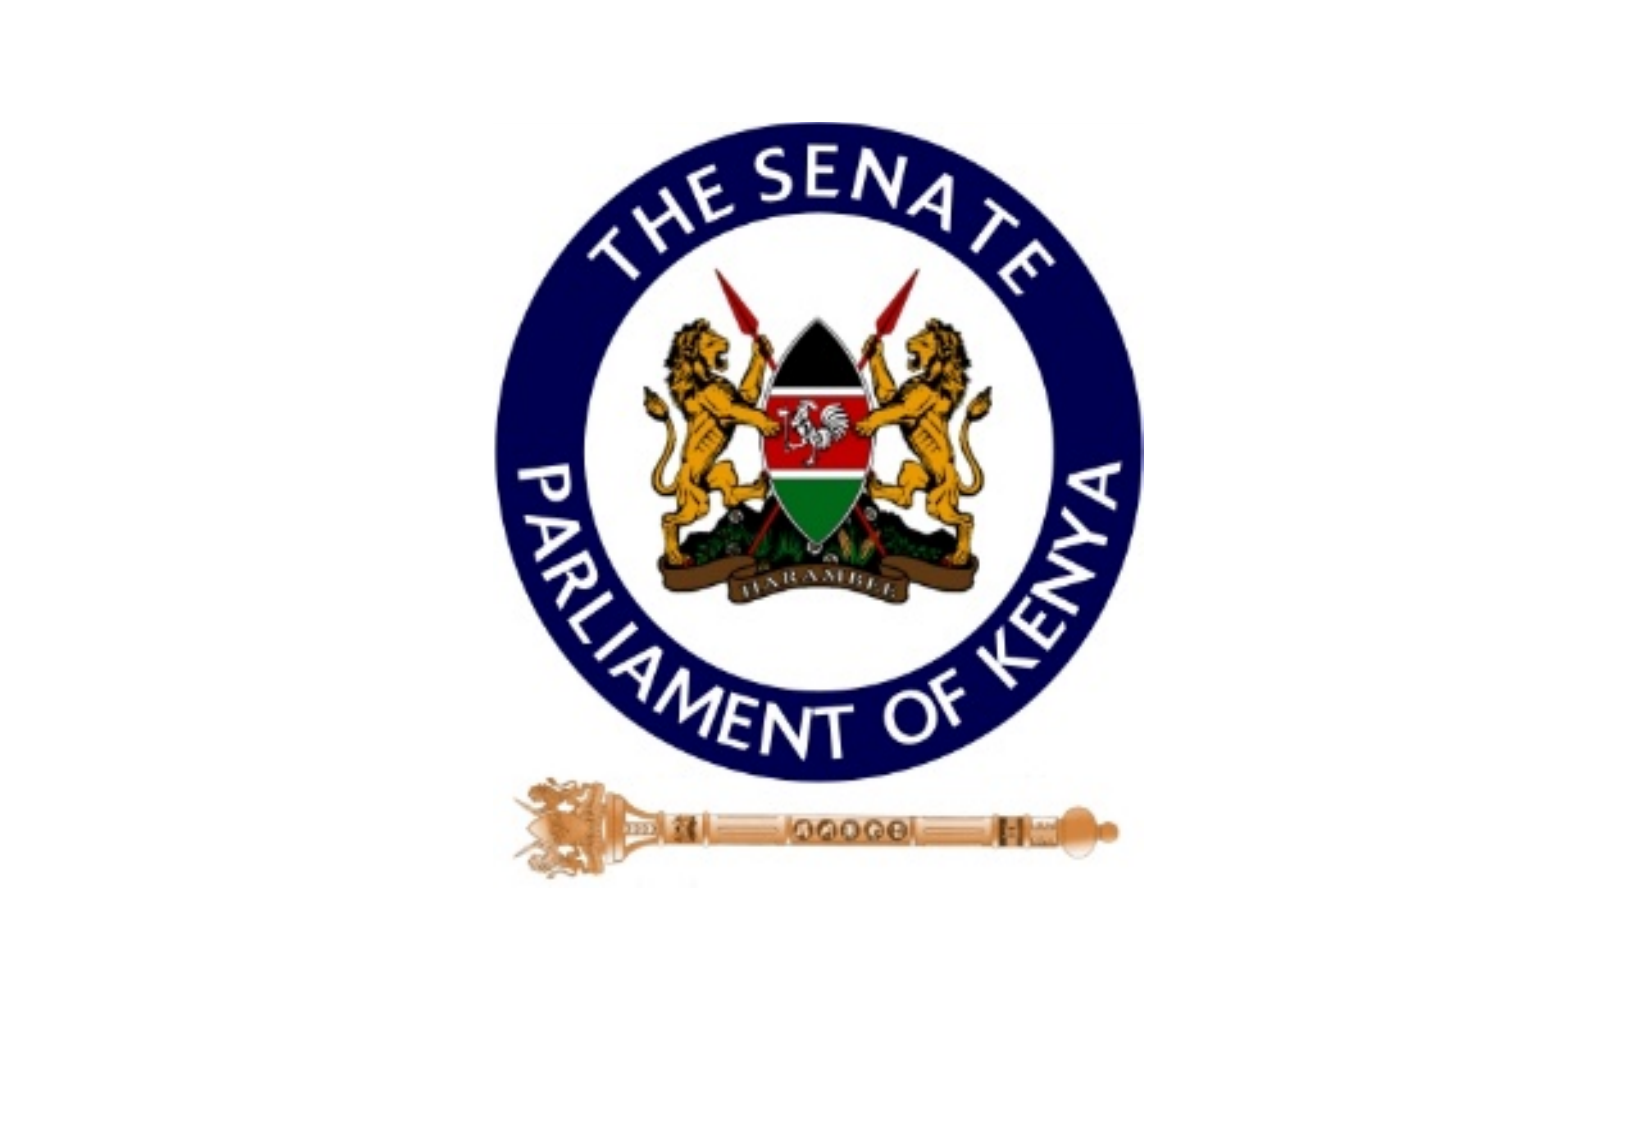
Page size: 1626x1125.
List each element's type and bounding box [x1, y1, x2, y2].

list [493, 122, 1144, 888]
